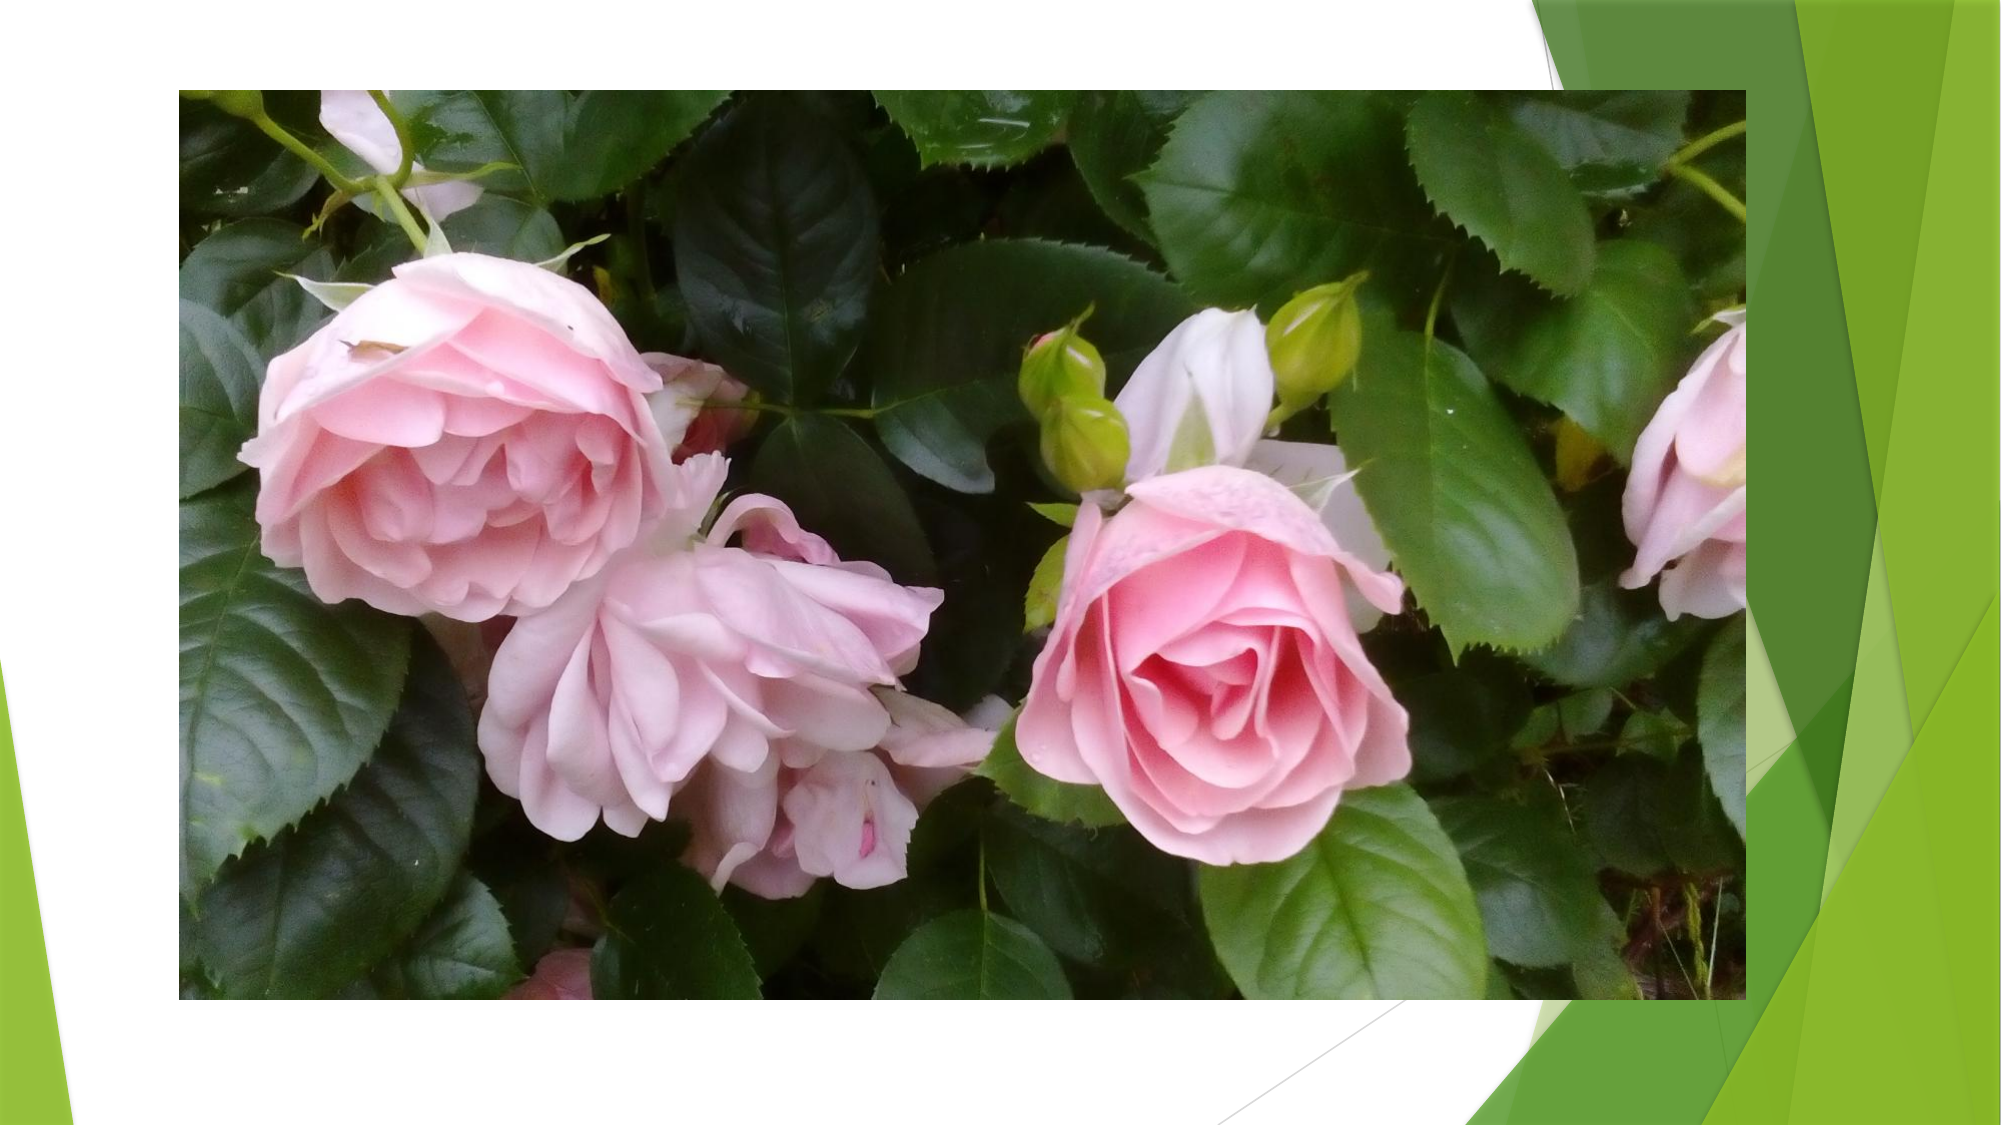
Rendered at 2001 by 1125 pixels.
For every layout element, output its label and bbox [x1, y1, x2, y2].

picture [179, 90, 1746, 1000]
